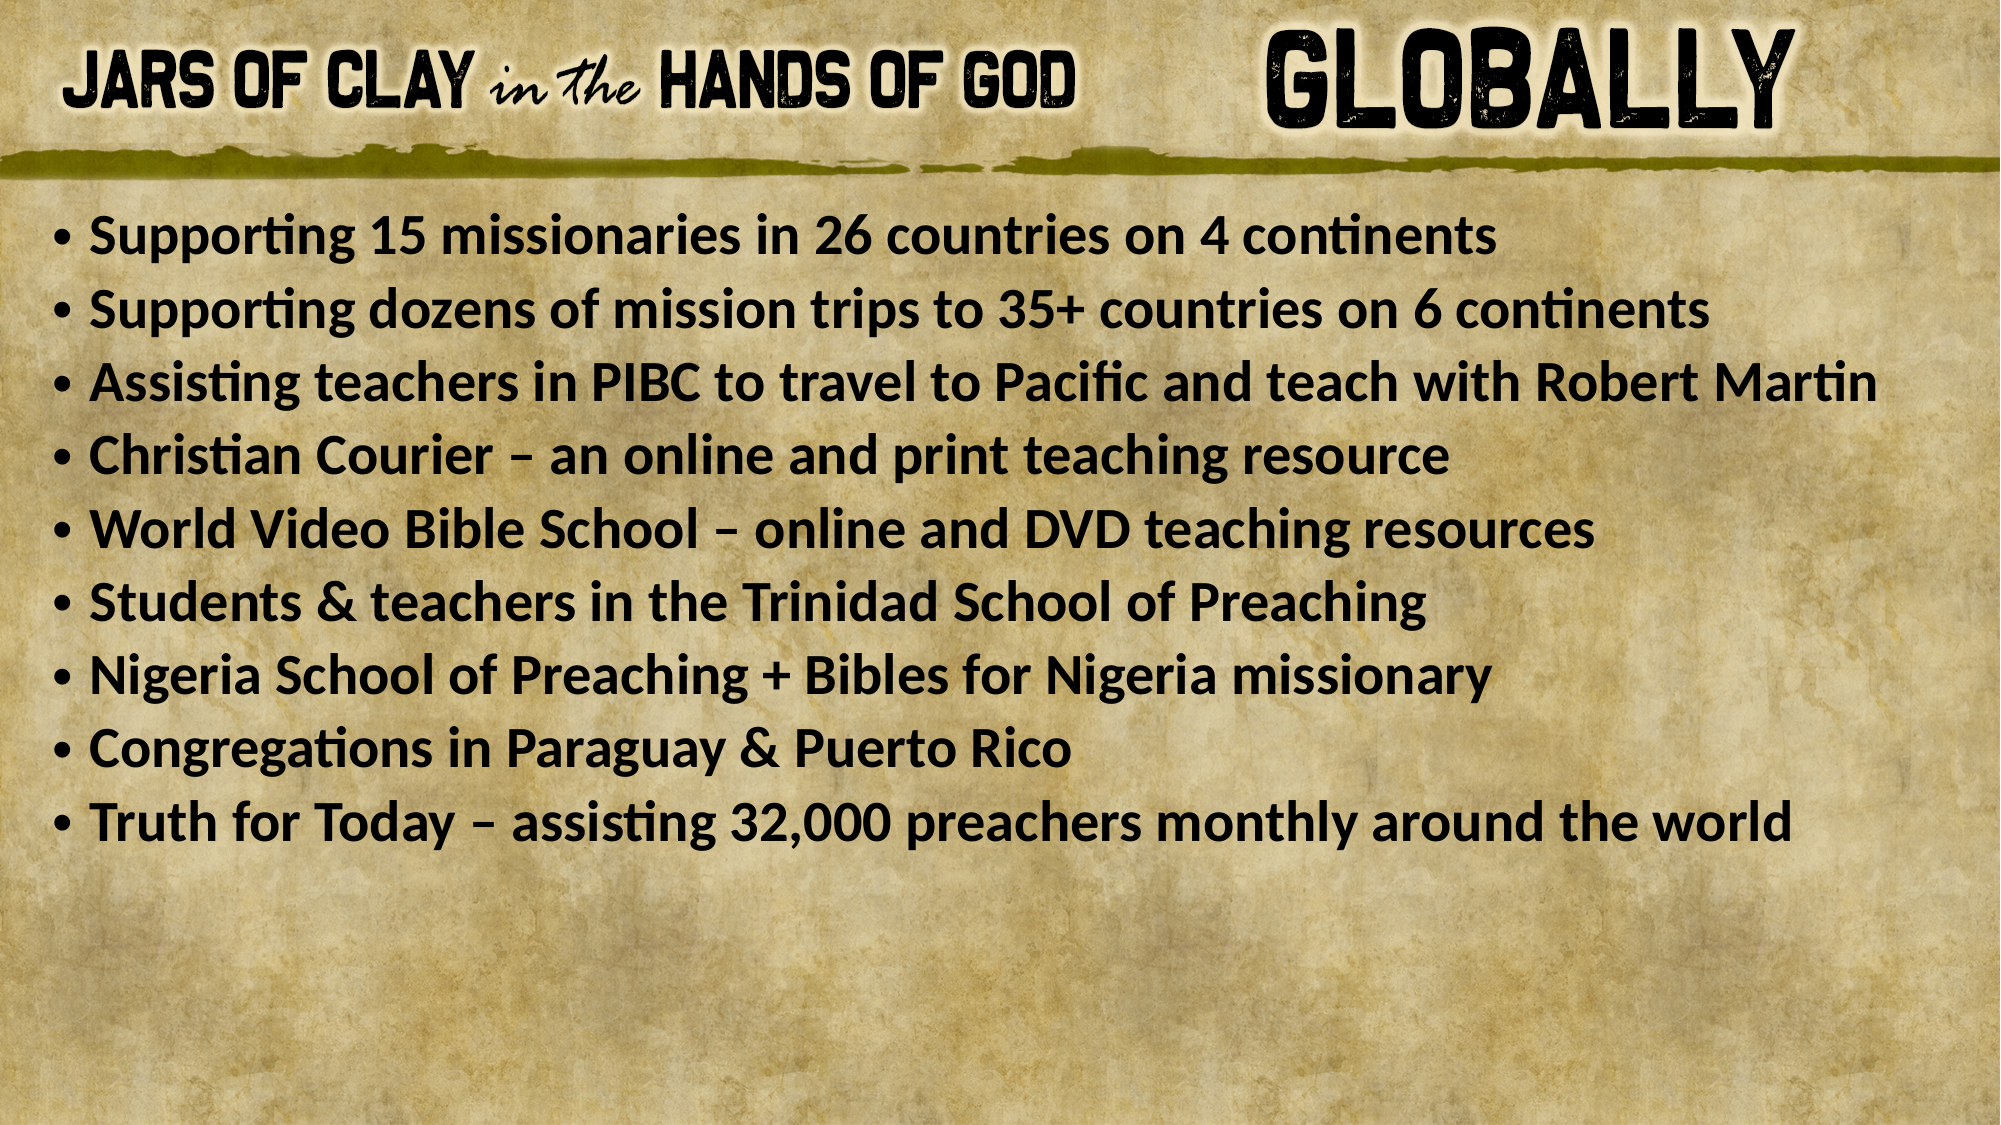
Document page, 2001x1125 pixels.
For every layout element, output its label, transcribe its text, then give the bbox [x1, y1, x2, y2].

picture [0, 0, 2000, 1125]
list Supporting 15 missionaries in 26 countries on 4 continents Supporting dozens of mission trips to 35+ countries on 6 continents Assisting teachers in PIBC to travel to Pacific and teach with Robert Martin Christian Courier – an online and print teaching resource World Video Bible School – online and DVD teaching resources Students & teachers in the Trinidad School of Preaching Nigeria School of Preaching + Bibles for Nigeria missionary Congregations in Paraguay & Puerto Rico Truth for Today – assisting 32,000 preachers monthly around the world [37, 205, 1983, 1125]
